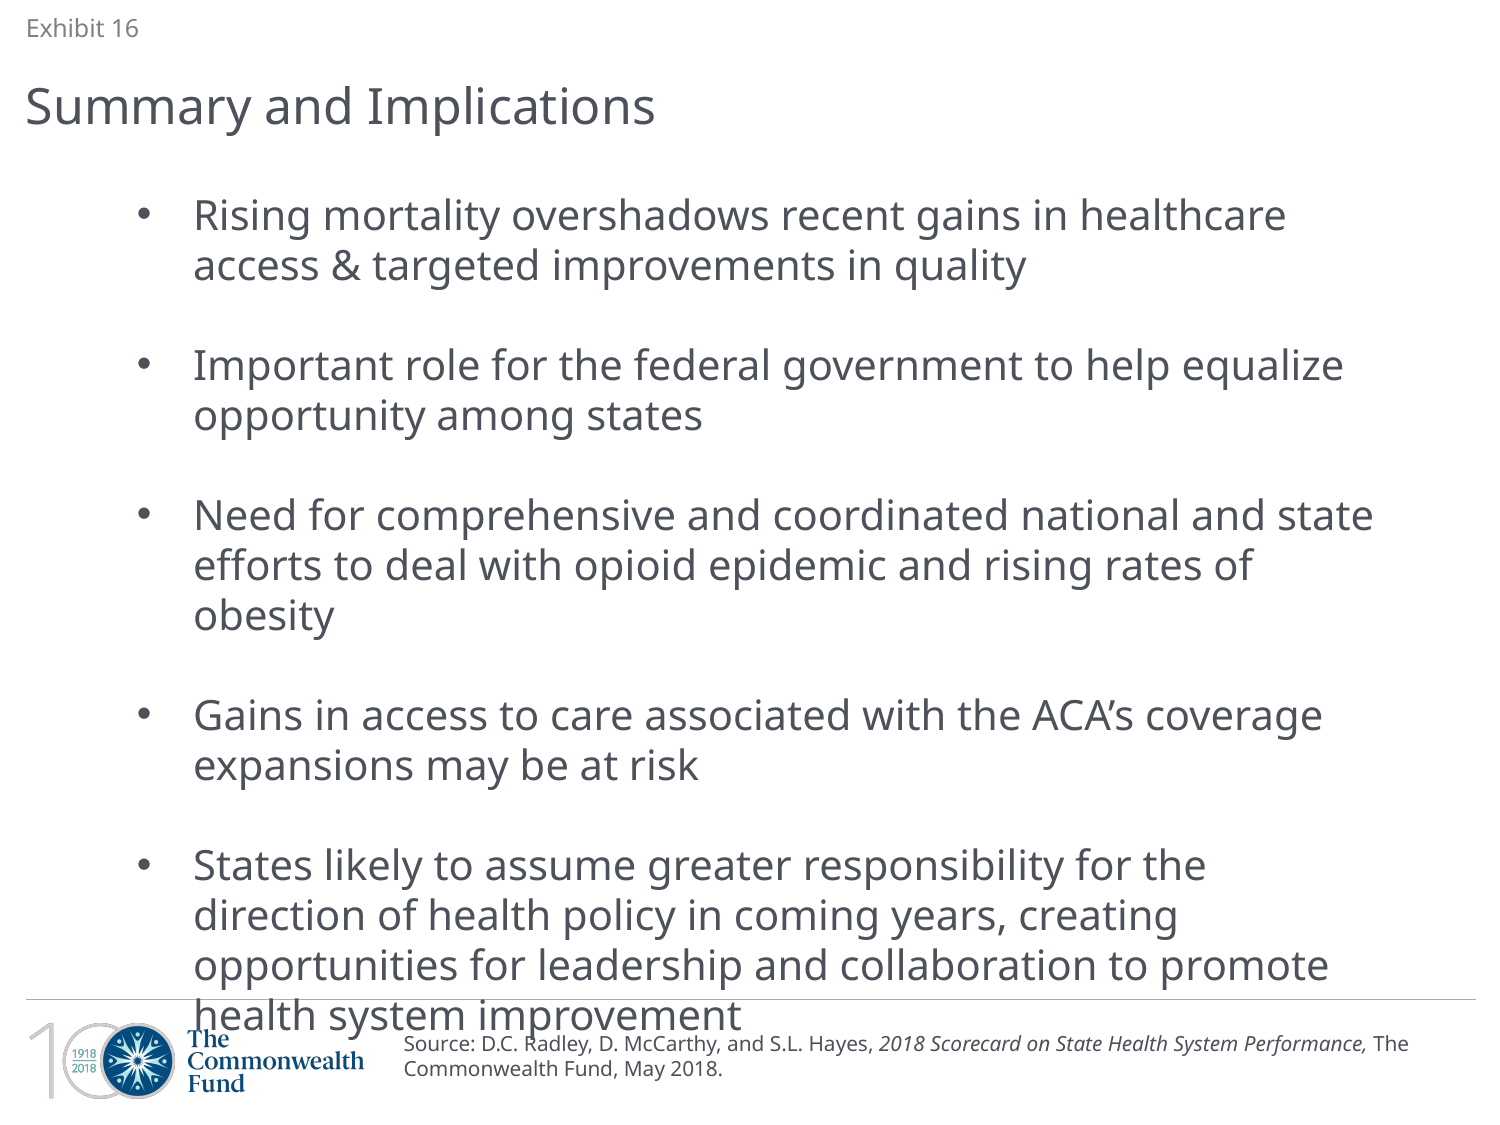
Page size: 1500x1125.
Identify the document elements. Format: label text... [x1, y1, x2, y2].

picture [29, 1023, 365, 1099]
list Exhibit 16 [25, 12, 307, 48]
text_box Rising mortality overshadows recent gains in healthcare access & targeted improvements in quality Important role for the federal government to help equalize opportunity among states Need for comprehensive and coordinated national and state efforts to deal with opioid epidemic and rising rates of obesity Gains in access to care associated with the ACA’s coverage expansions may be at risk States likely to assume greater responsibility for the direction of health policy in coming years, creating opportunities for leadership and collaboration to promote health system improvement [122, 181, 1406, 1047]
title Summary and Implications [25, 74, 1476, 230]
